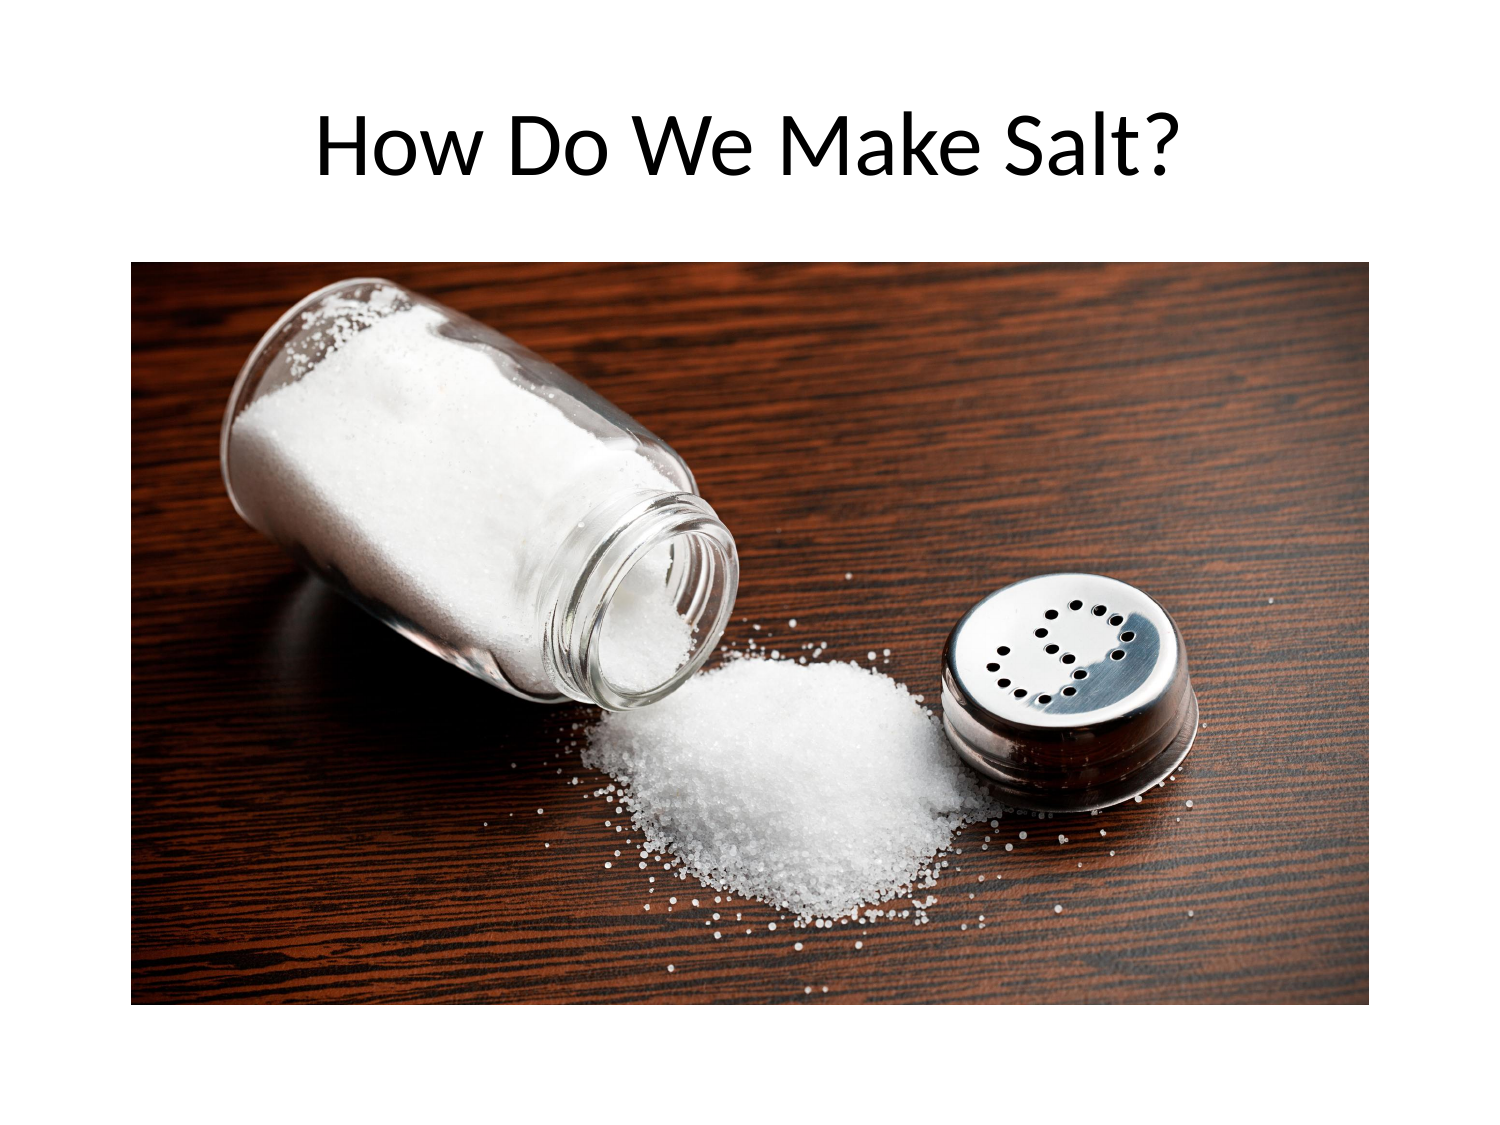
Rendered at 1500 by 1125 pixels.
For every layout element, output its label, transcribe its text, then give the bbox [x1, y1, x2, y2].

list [130, 262, 1369, 1006]
title How Do We Make Salt? [75, 45, 1425, 233]
